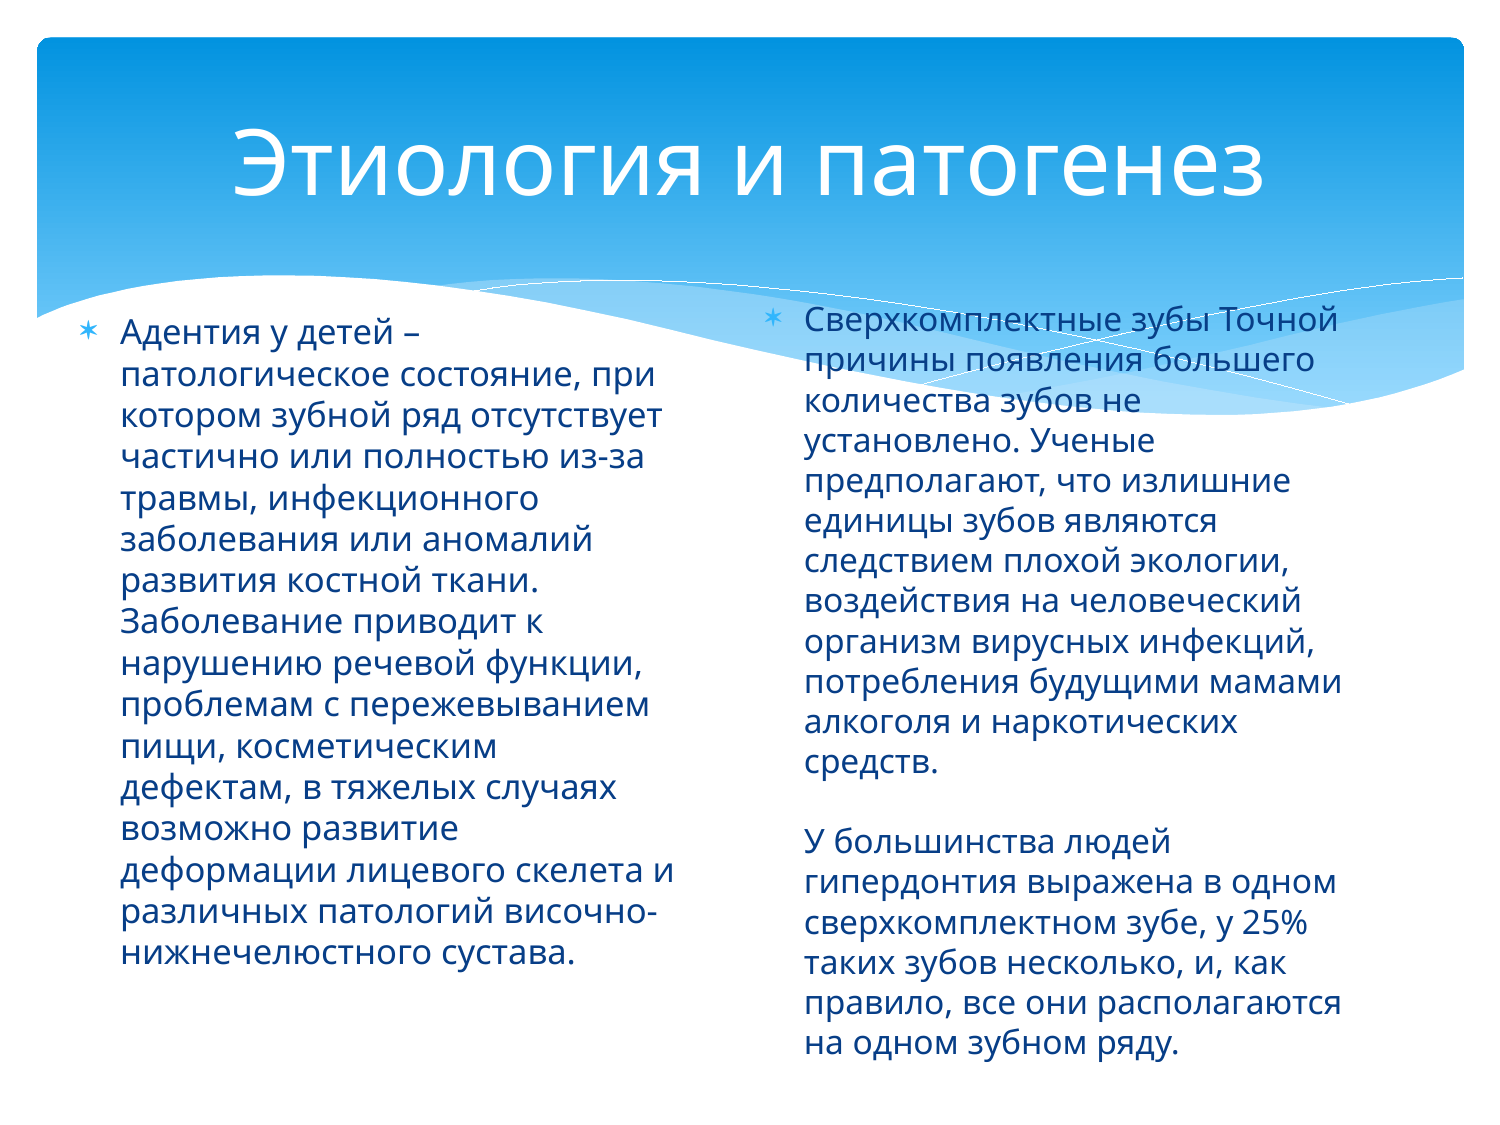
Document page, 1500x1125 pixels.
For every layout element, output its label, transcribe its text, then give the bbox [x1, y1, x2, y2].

list Сверхкомплектные зубы Точной причины появления большего количества зубов не установлено. Ученые предполагают, что излишние единицы зубов являются следствием плохой экологии, воздействия на человеческий организм вирусных инфекций, потребления будущими мамами алкоголя и наркотических средств. У большинства людей гипердонтия выражена в одном сверхкомплектном зубе, у 25% таких зубов несколько, и, как правило, все они располагаются на одном зубном ряду. [750, 290, 1377, 1076]
list Адентия у детей – патологическое состояние, при котором зубной ряд отсутствует частично или полностью из-за травмы, инфекционного заболевания или аномалий развития костной ткани. Заболевание приводит к нарушению речевой функции, проблемам с пережевыванием пищи, косметическим дефектам, в тяжелых случаях возможно развитие деформации лицевого скелета и различных патологий височно-нижнечелюстного сустава. [64, 302, 692, 988]
title Этиология и патогенез [75, 55, 1425, 261]
